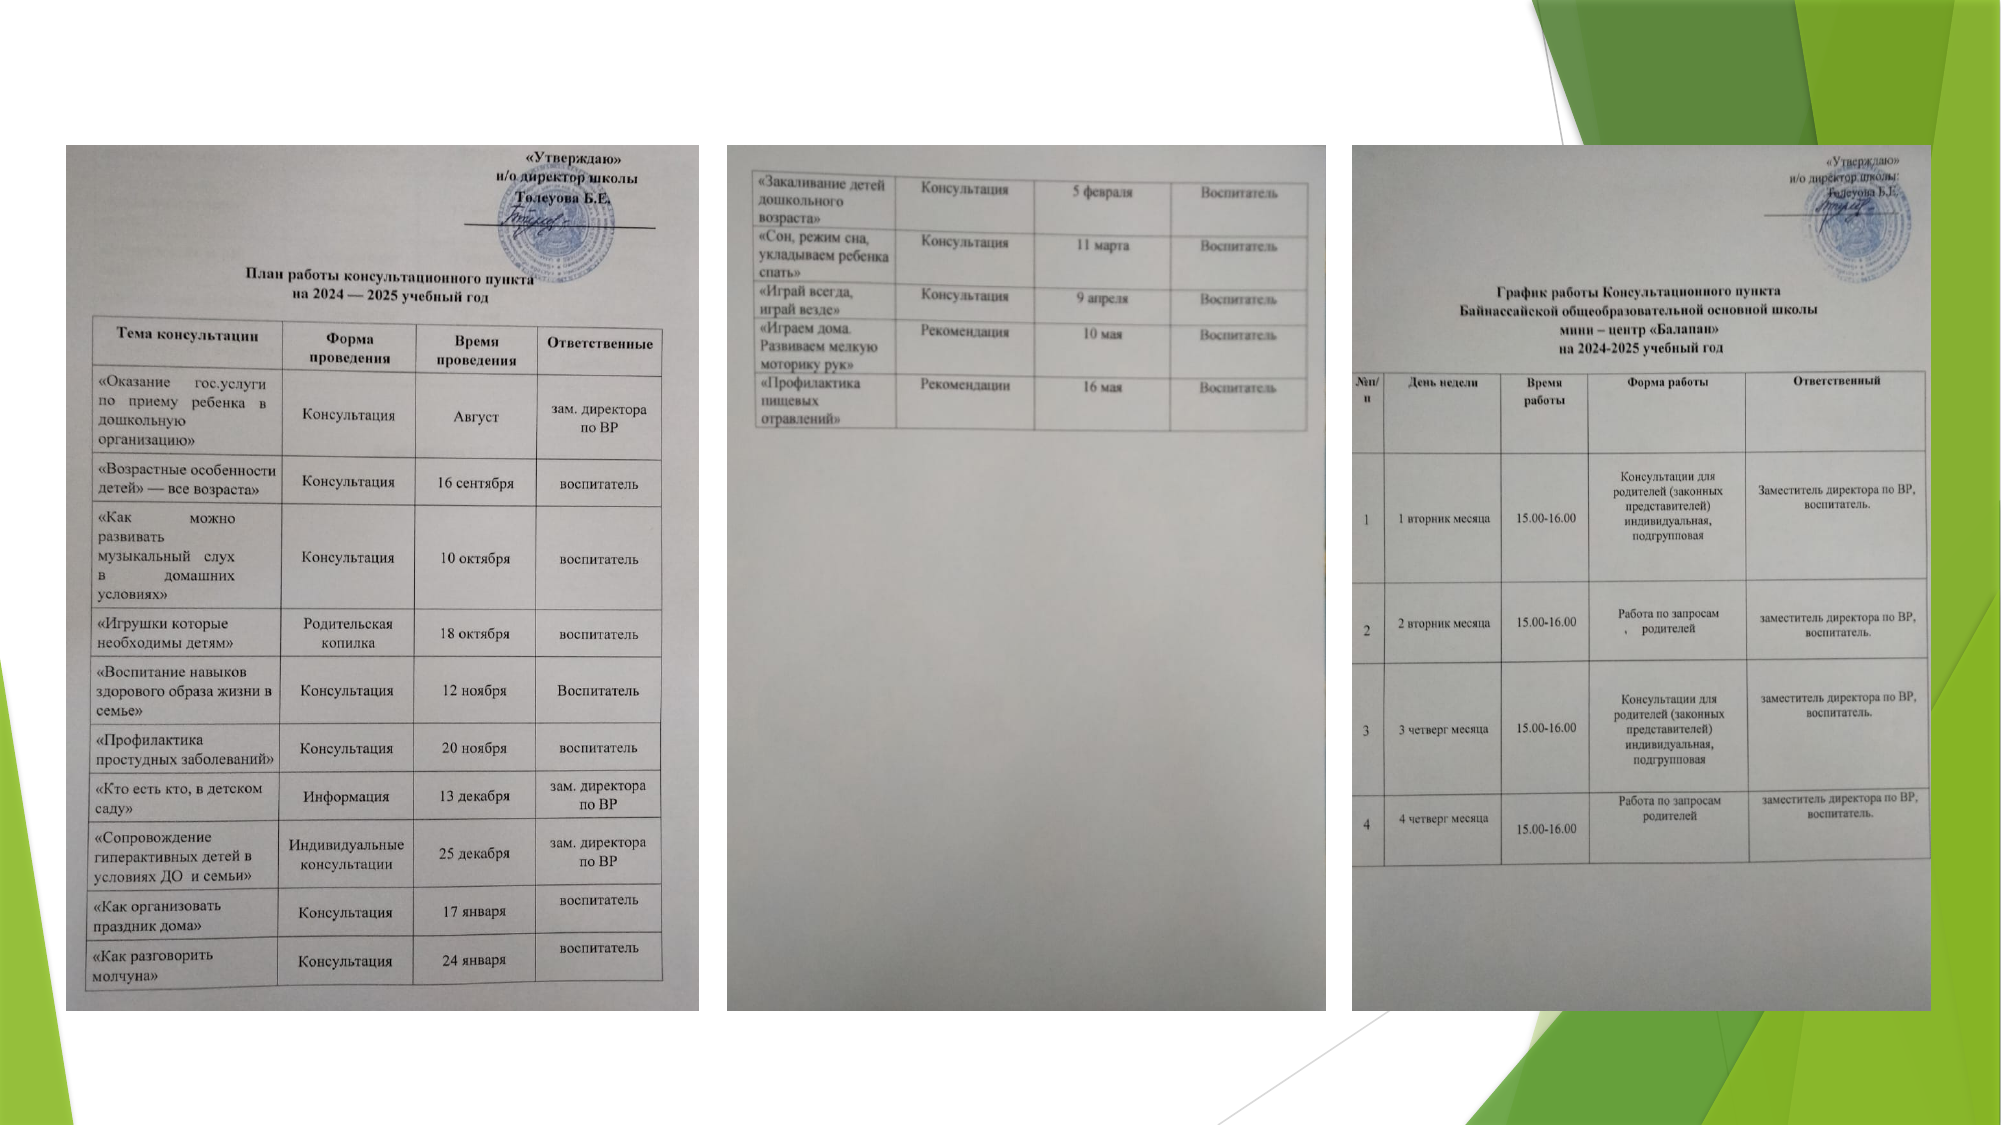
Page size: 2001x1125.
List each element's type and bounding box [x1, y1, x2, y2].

picture [727, 144, 1326, 1012]
picture [66, 144, 699, 1012]
picture [1351, 144, 1931, 1012]
